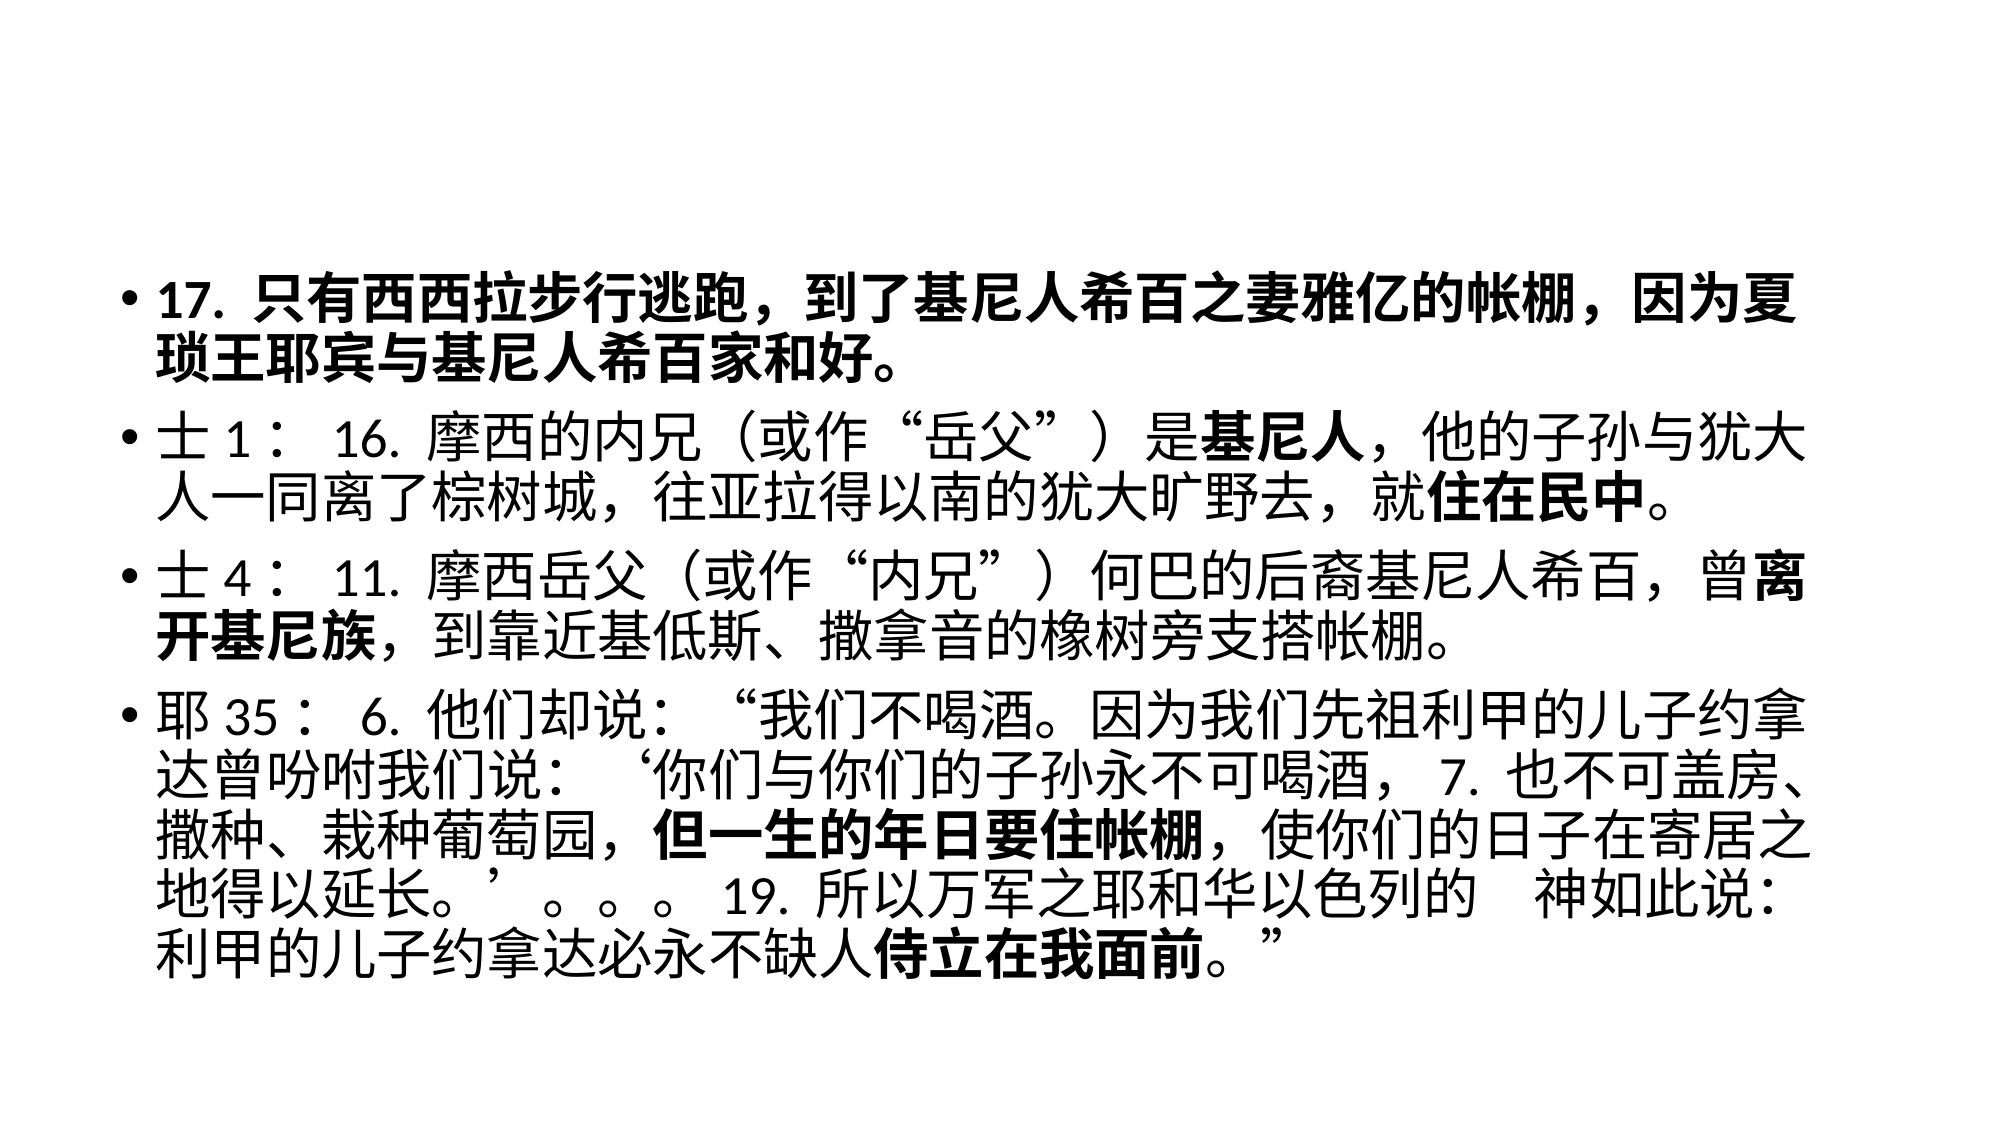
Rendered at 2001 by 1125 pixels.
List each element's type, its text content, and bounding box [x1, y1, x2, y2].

list 17. 只有西西拉步行逃跑，到了基尼人希百之妻雅亿的帐棚，因为夏琐王耶宾与基尼人希百家和好。 士1：16. 摩西的内兄（或作“岳父”）是基尼人，他的子孙与犹大人一同离了棕树城，往亚拉得以南的犹大旷野去，就住在民中。 士4：11. 摩西岳父（或作“内兄”）何巴的后裔基尼人希百，曾离开基尼族，到靠近基低斯、撒拿音的橡树旁支搭帐棚。 耶35：6. 他们却说：“我们不喝酒。因为我们先祖利甲的儿子约拿达曾吩咐我们说：‘你们与你们的子孙永不可喝酒，7. 也不可盖房、撒种、栽种葡萄园，但一生的年日要住帐棚，使你们的日子在寄居之地得以延长。’。。。19. 所以万军之耶和华以色列的 神如此说：利甲的儿子约拿达必永不缺人侍立在我面前。” [105, 263, 1857, 1082]
